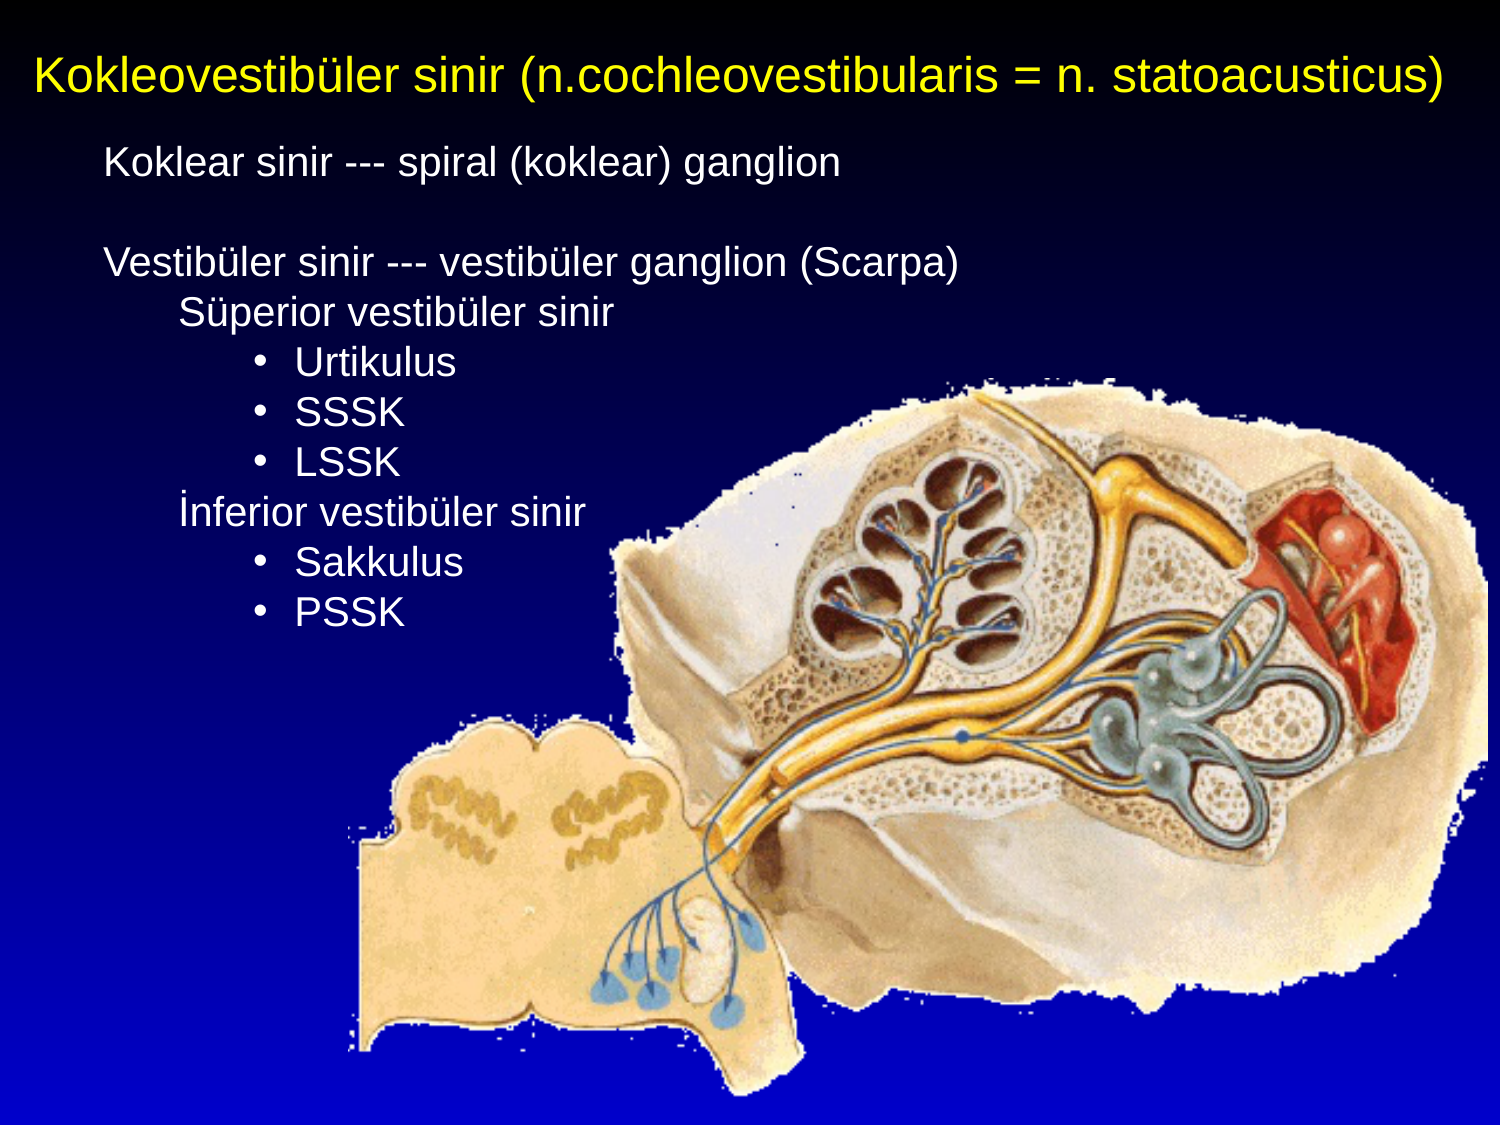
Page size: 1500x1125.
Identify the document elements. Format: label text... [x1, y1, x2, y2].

text_box Kokleovestibüler sinir (n.cochleovestibularis = n. statoacusticus) [19, 34, 1462, 111]
text_box Koklear sinir --- spiral (koklear) ganglion Vestibüler sinir --- vestibüler ganglion (Scarpa) Süperior vestibüler sinir Urtikulus SSSK LSSK İnferior vestibüler sinir Sakkulus PSSK [88, 127, 976, 693]
picture [348, 377, 1489, 1107]
